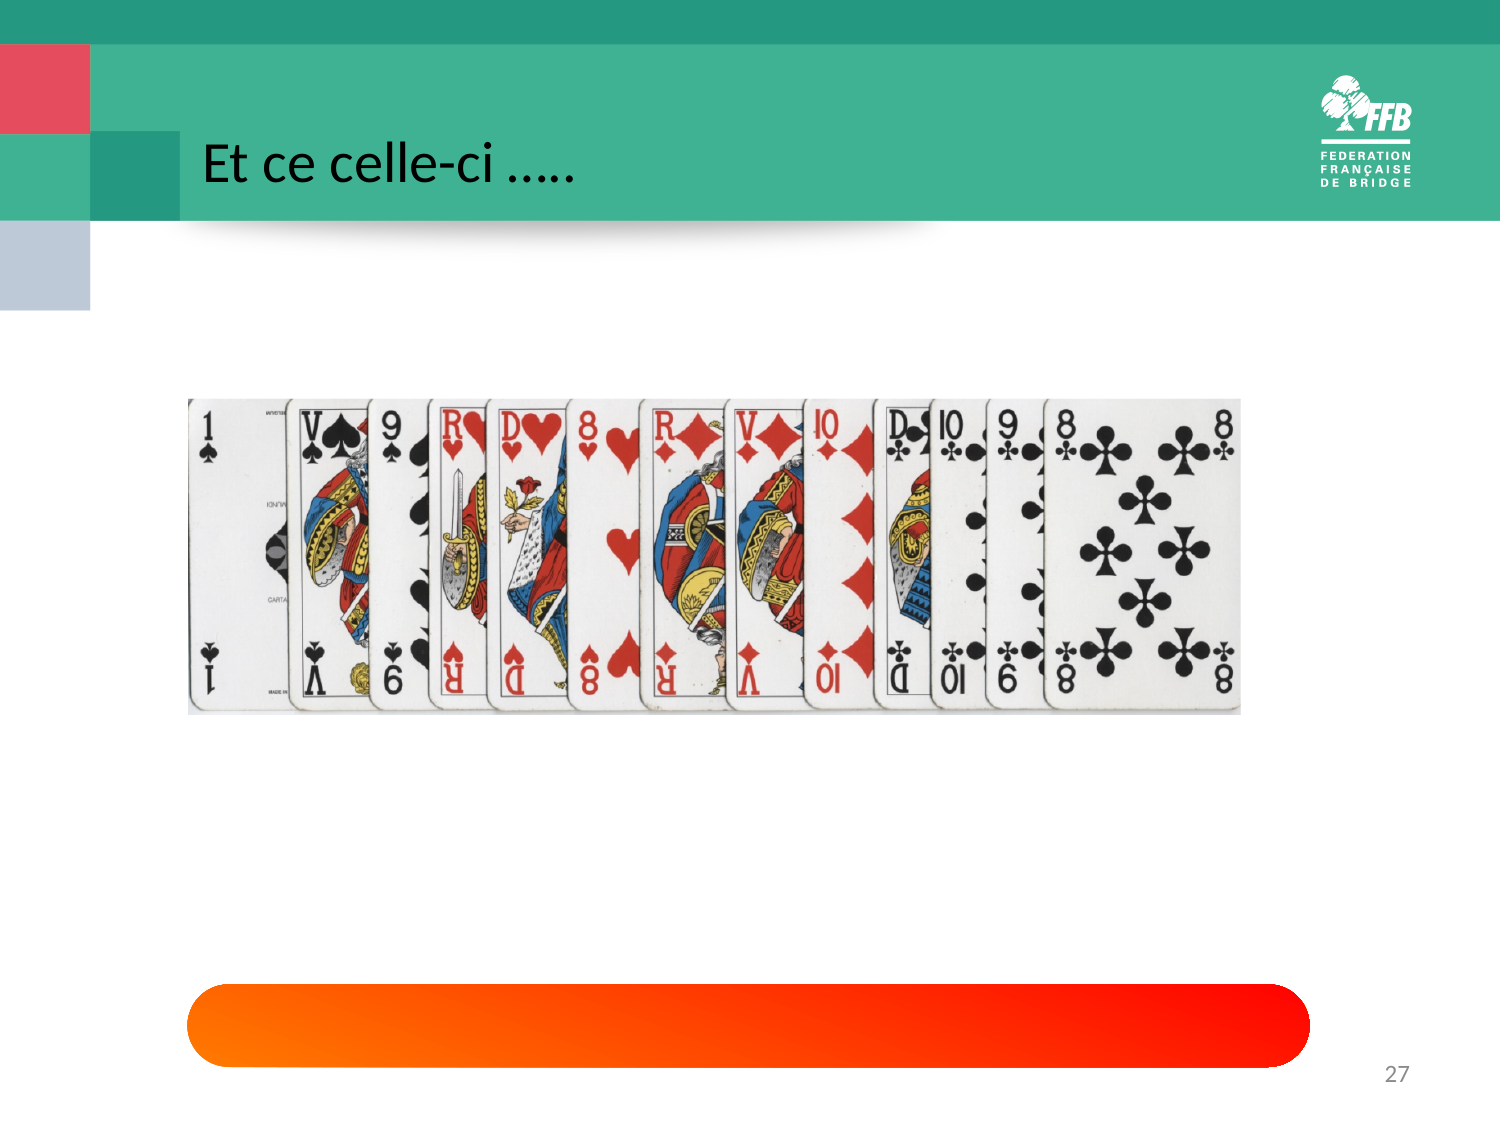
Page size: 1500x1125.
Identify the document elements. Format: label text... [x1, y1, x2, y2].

text_box Et ce celle-ci ….. [877, 117, 1325, 202]
text_box [877, 982, 1312, 1070]
slide_number 27 [1074, 1042, 1425, 1103]
picture [0, 0, 1500, 1125]
text_box Et ce celle-ci ….. [187, 117, 550, 202]
text_box [185, 982, 550, 1070]
